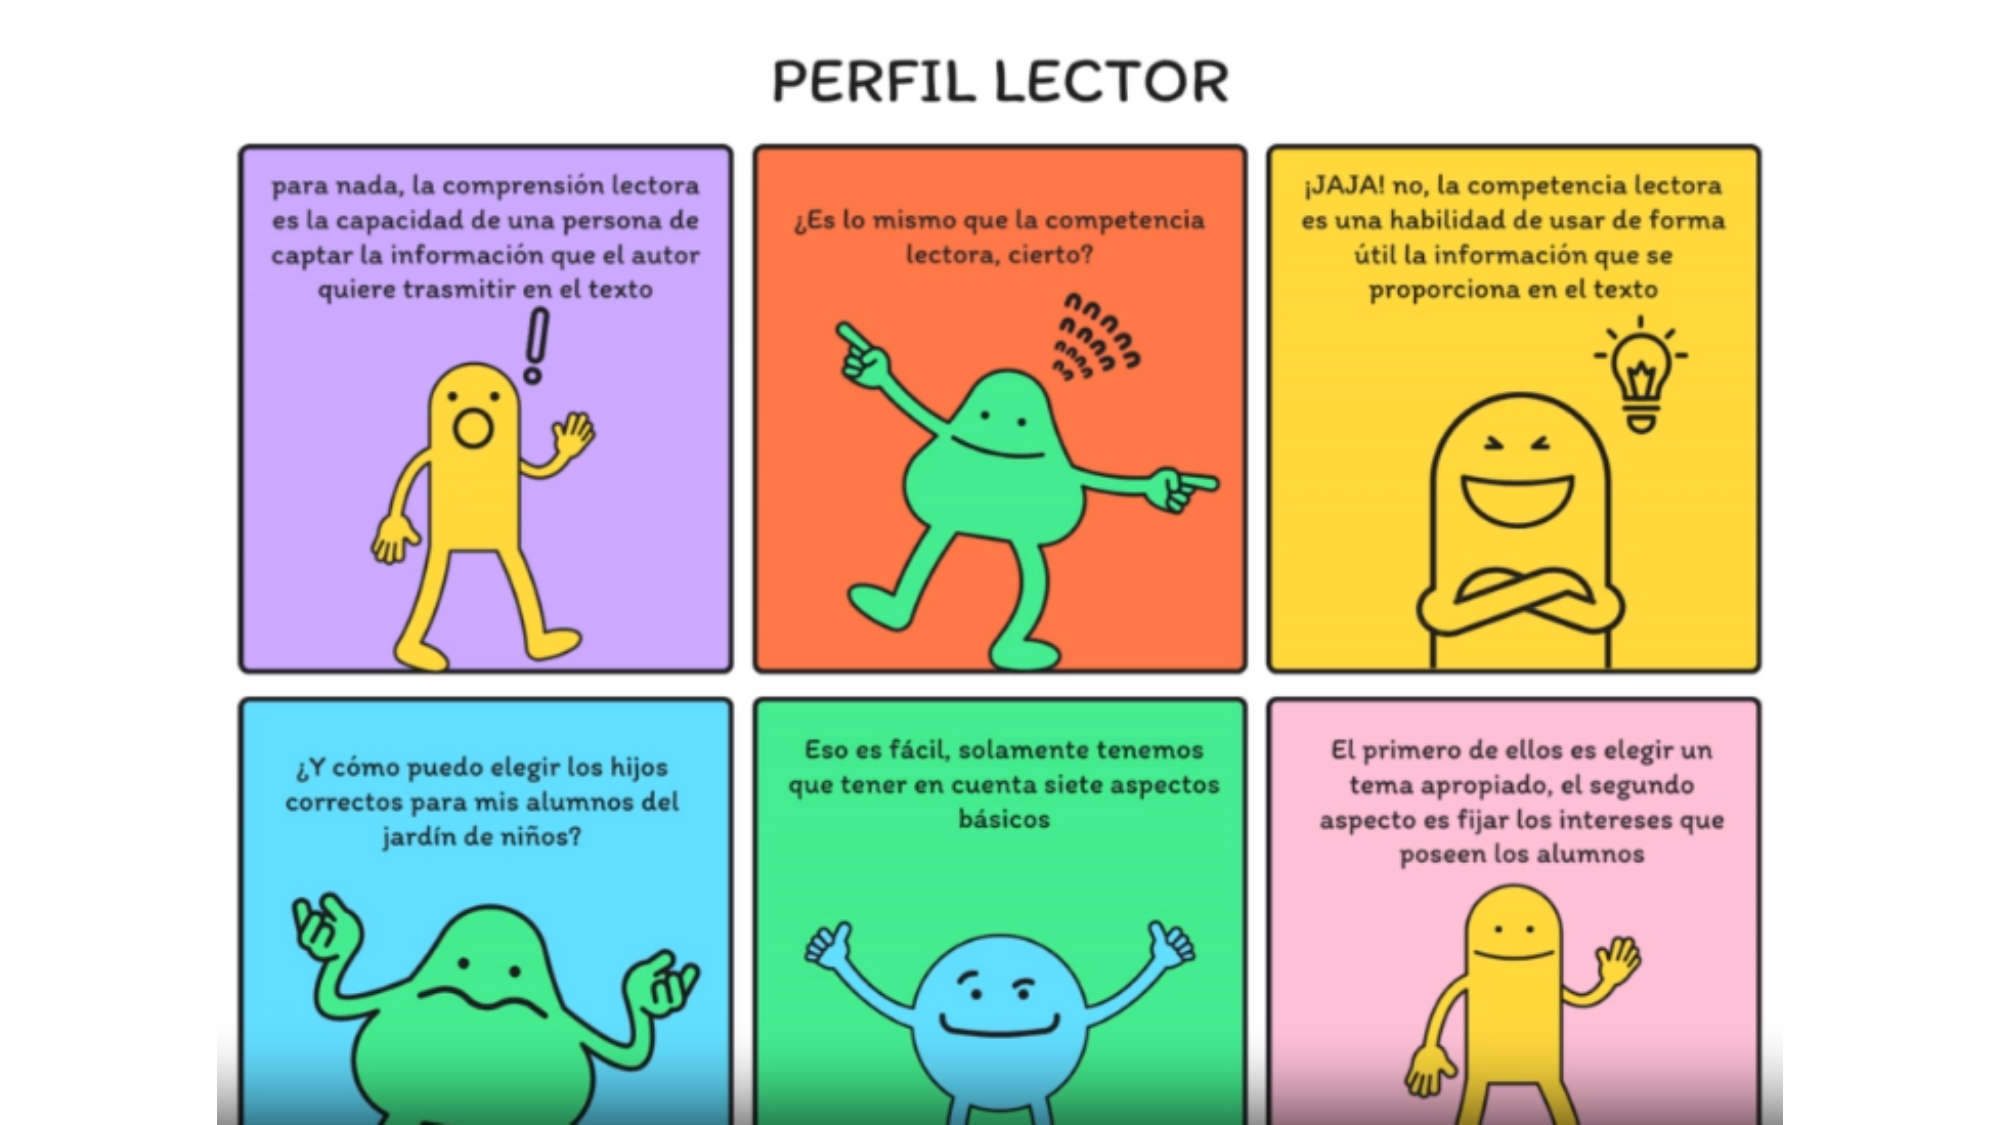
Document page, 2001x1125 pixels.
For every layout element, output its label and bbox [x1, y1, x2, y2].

picture [217, 0, 1783, 1125]
